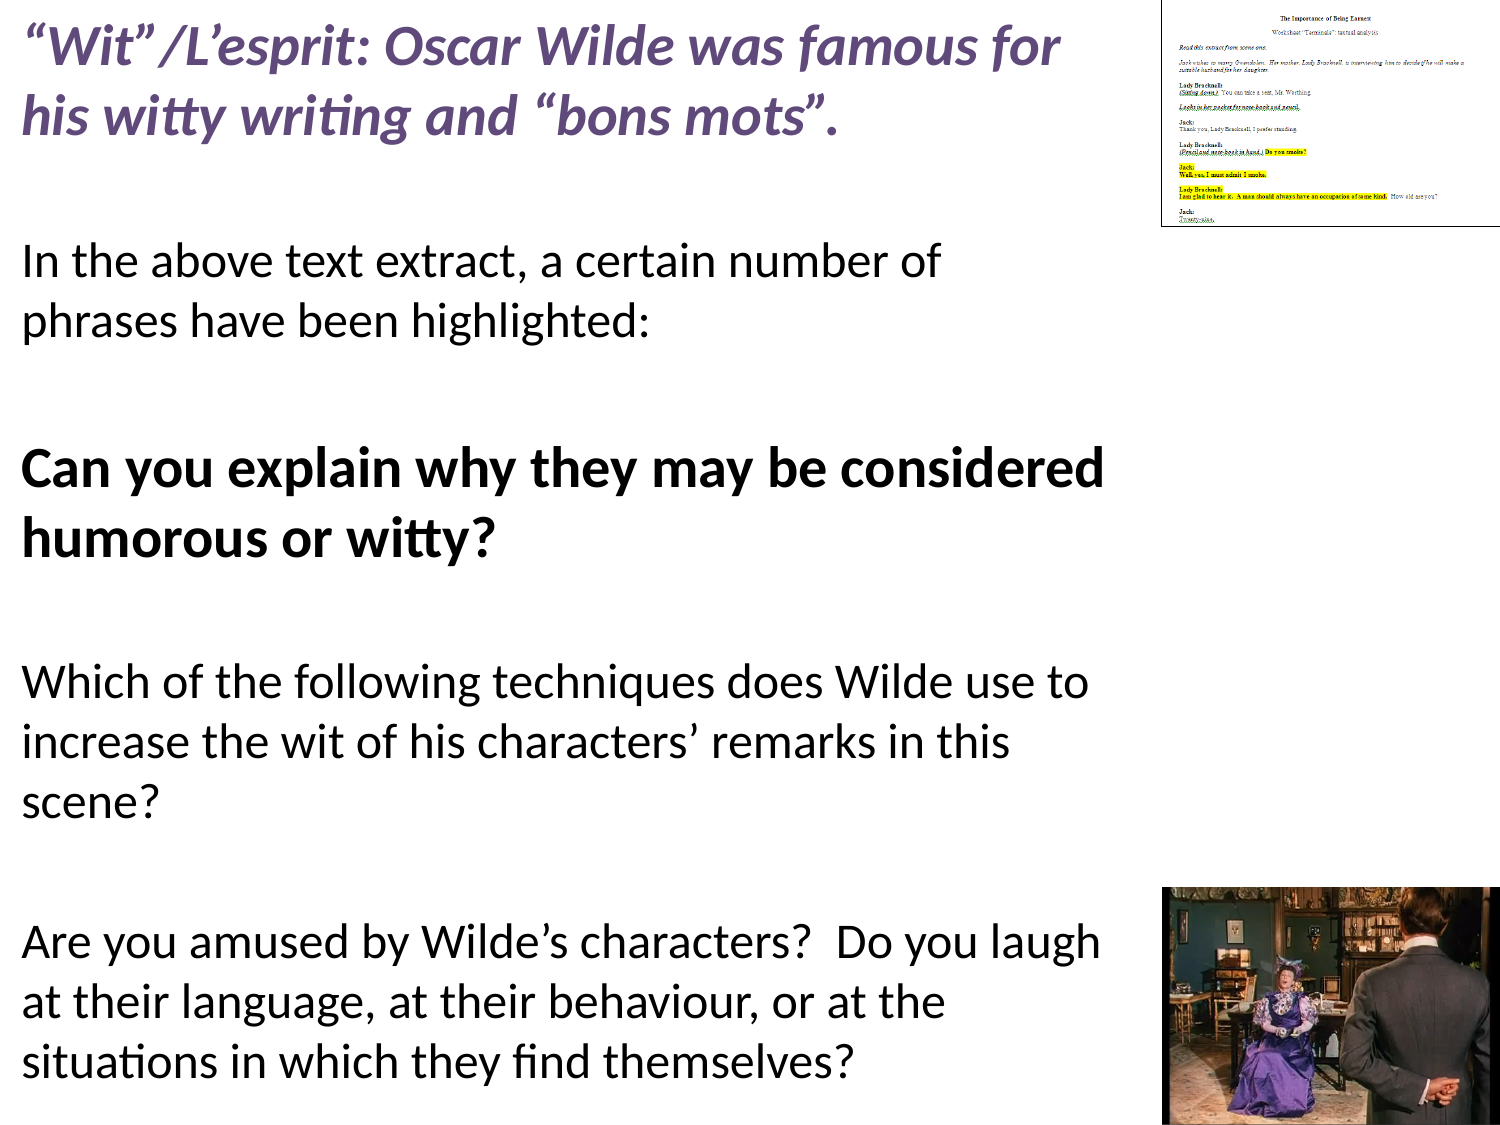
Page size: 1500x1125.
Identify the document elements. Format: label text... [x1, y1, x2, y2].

picture [1161, 887, 1500, 1125]
list “Wit”/L’esprit: Oscar Wilde was famous for his witty writing and “bons mots”. In the above text extract, a certain number of phrases have been highlighted: Can you explain why they may be considered humorous or witty? Which of the following techniques does Wilde use to increase the wit of his characters’ remarks in this scene? Are you amused by Wilde’s characters? Do you laugh at their language, at their behaviour, or at the situations in which they find themselves? [0, 0, 1125, 743]
picture [1162, 0, 1500, 226]
